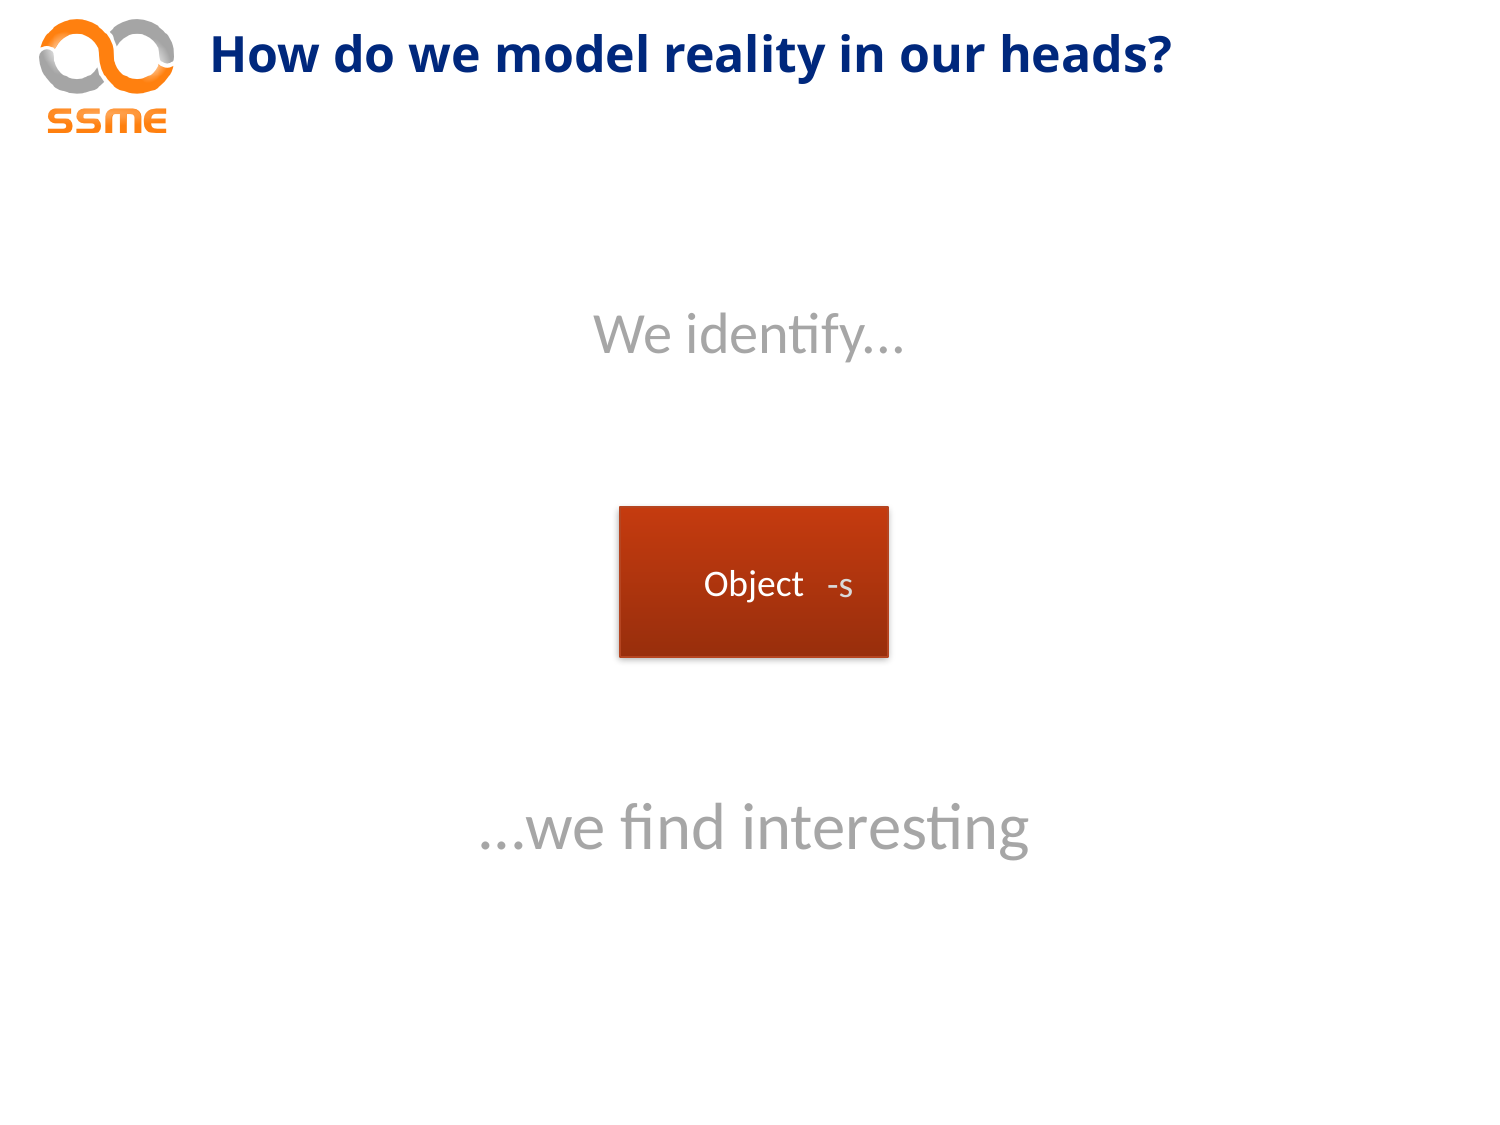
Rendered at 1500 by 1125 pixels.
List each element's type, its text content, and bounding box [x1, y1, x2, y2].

list We identify... [75, 309, 1425, 409]
text_box -s [812, 552, 869, 613]
picture [39, 19, 174, 133]
title How do we model reality in our heads? [194, 11, 1469, 200]
text_box Object [619, 506, 889, 658]
text_box ...we find interesting [79, 775, 1430, 875]
